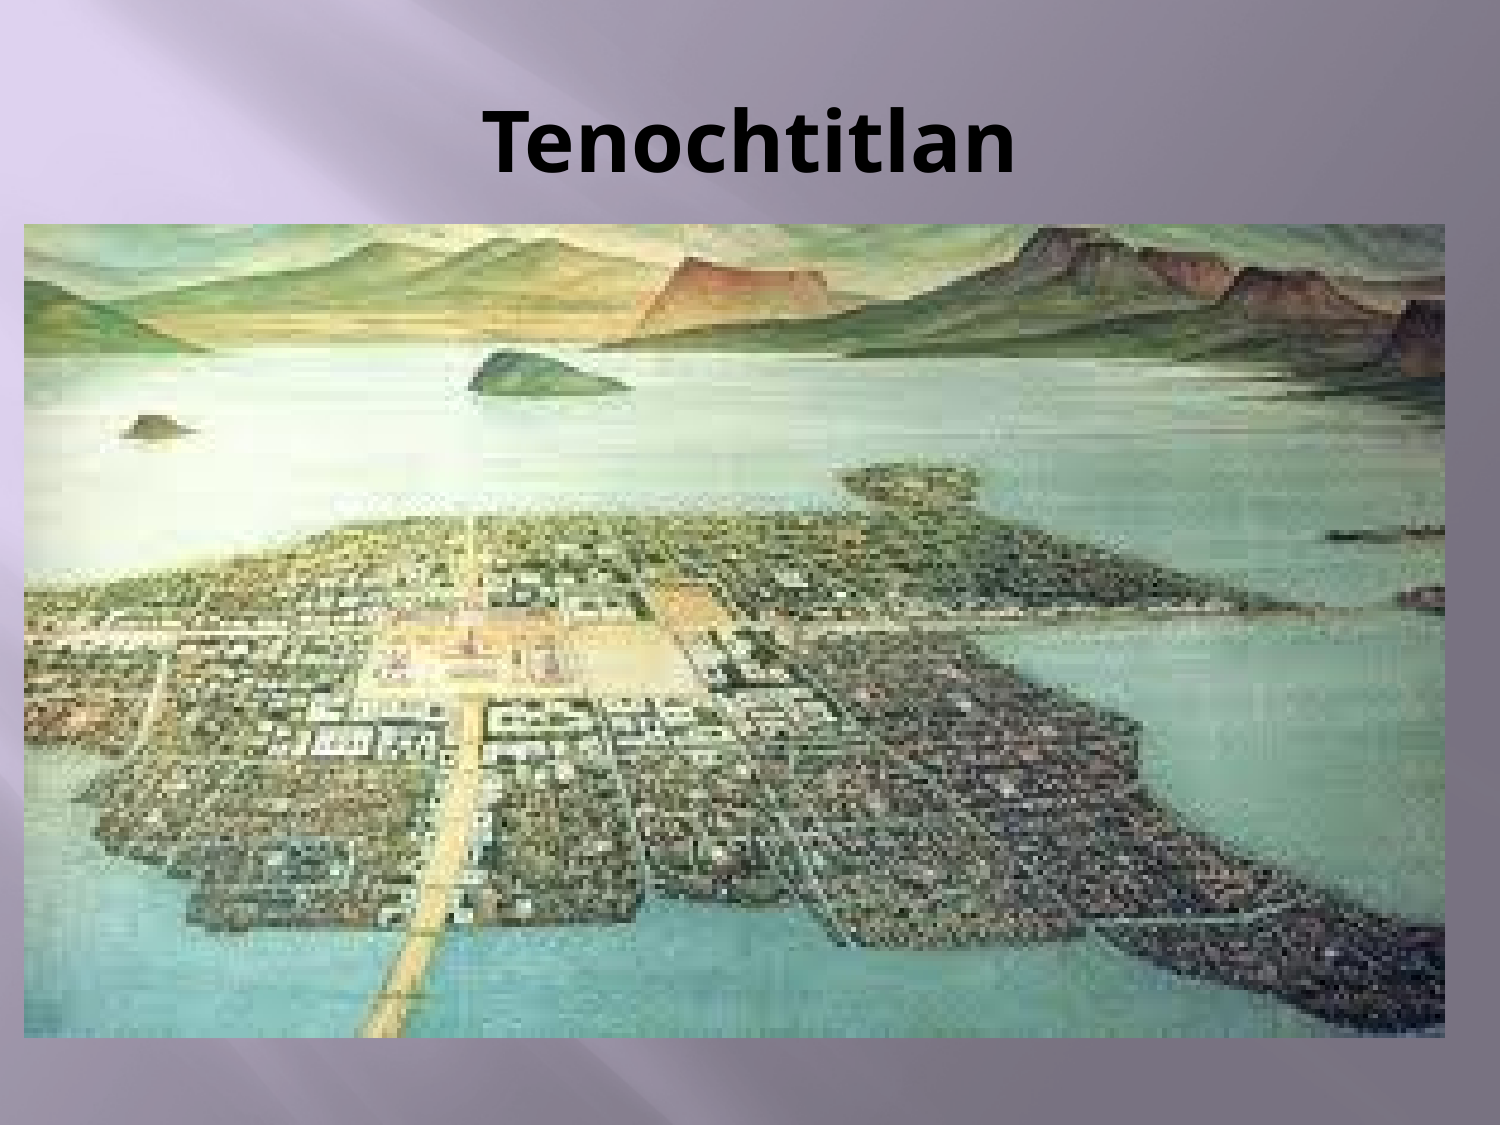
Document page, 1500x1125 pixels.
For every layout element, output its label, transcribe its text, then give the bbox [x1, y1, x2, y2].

title Tenochtitlan [75, 45, 1425, 224]
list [24, 224, 1445, 1038]
